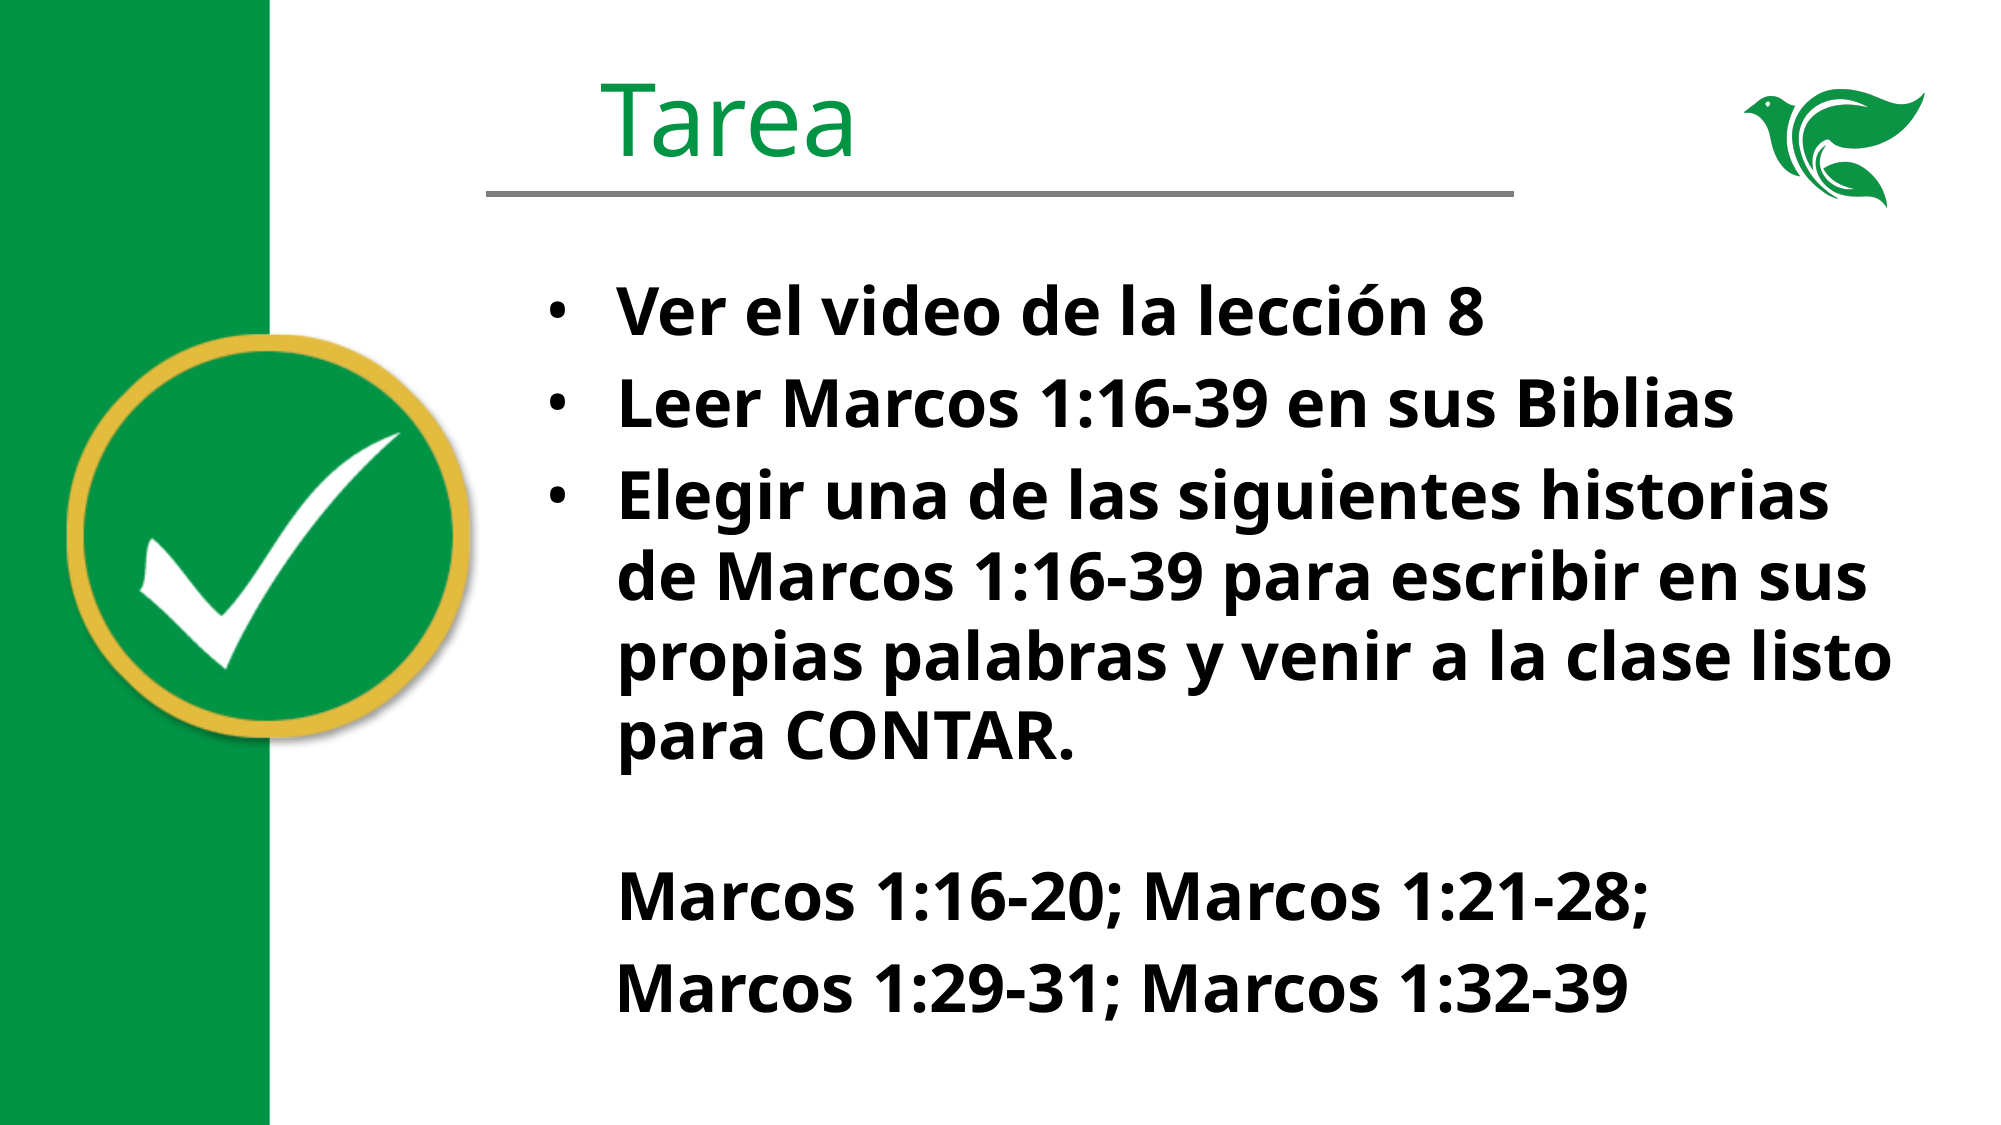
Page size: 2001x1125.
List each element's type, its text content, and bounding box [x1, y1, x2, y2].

text_box [0, 0, 270, 1125]
text_box Tarea [585, 47, 1720, 184]
picture [1722, 47, 1953, 240]
picture [12, 260, 527, 790]
text_box Ver el video de la lección 8 Leer Marcos 1:16-39 en sus Biblias Elegir una de las siguientes historias de Marcos 1:16-39 para escribir en sus propias palabras y venir a la clase listo para CONTAR. Marcos 1:16-20; Marcos 1:21-28; Marcos 1:29-31; Marcos 1:32-39 [526, 260, 1946, 1125]
